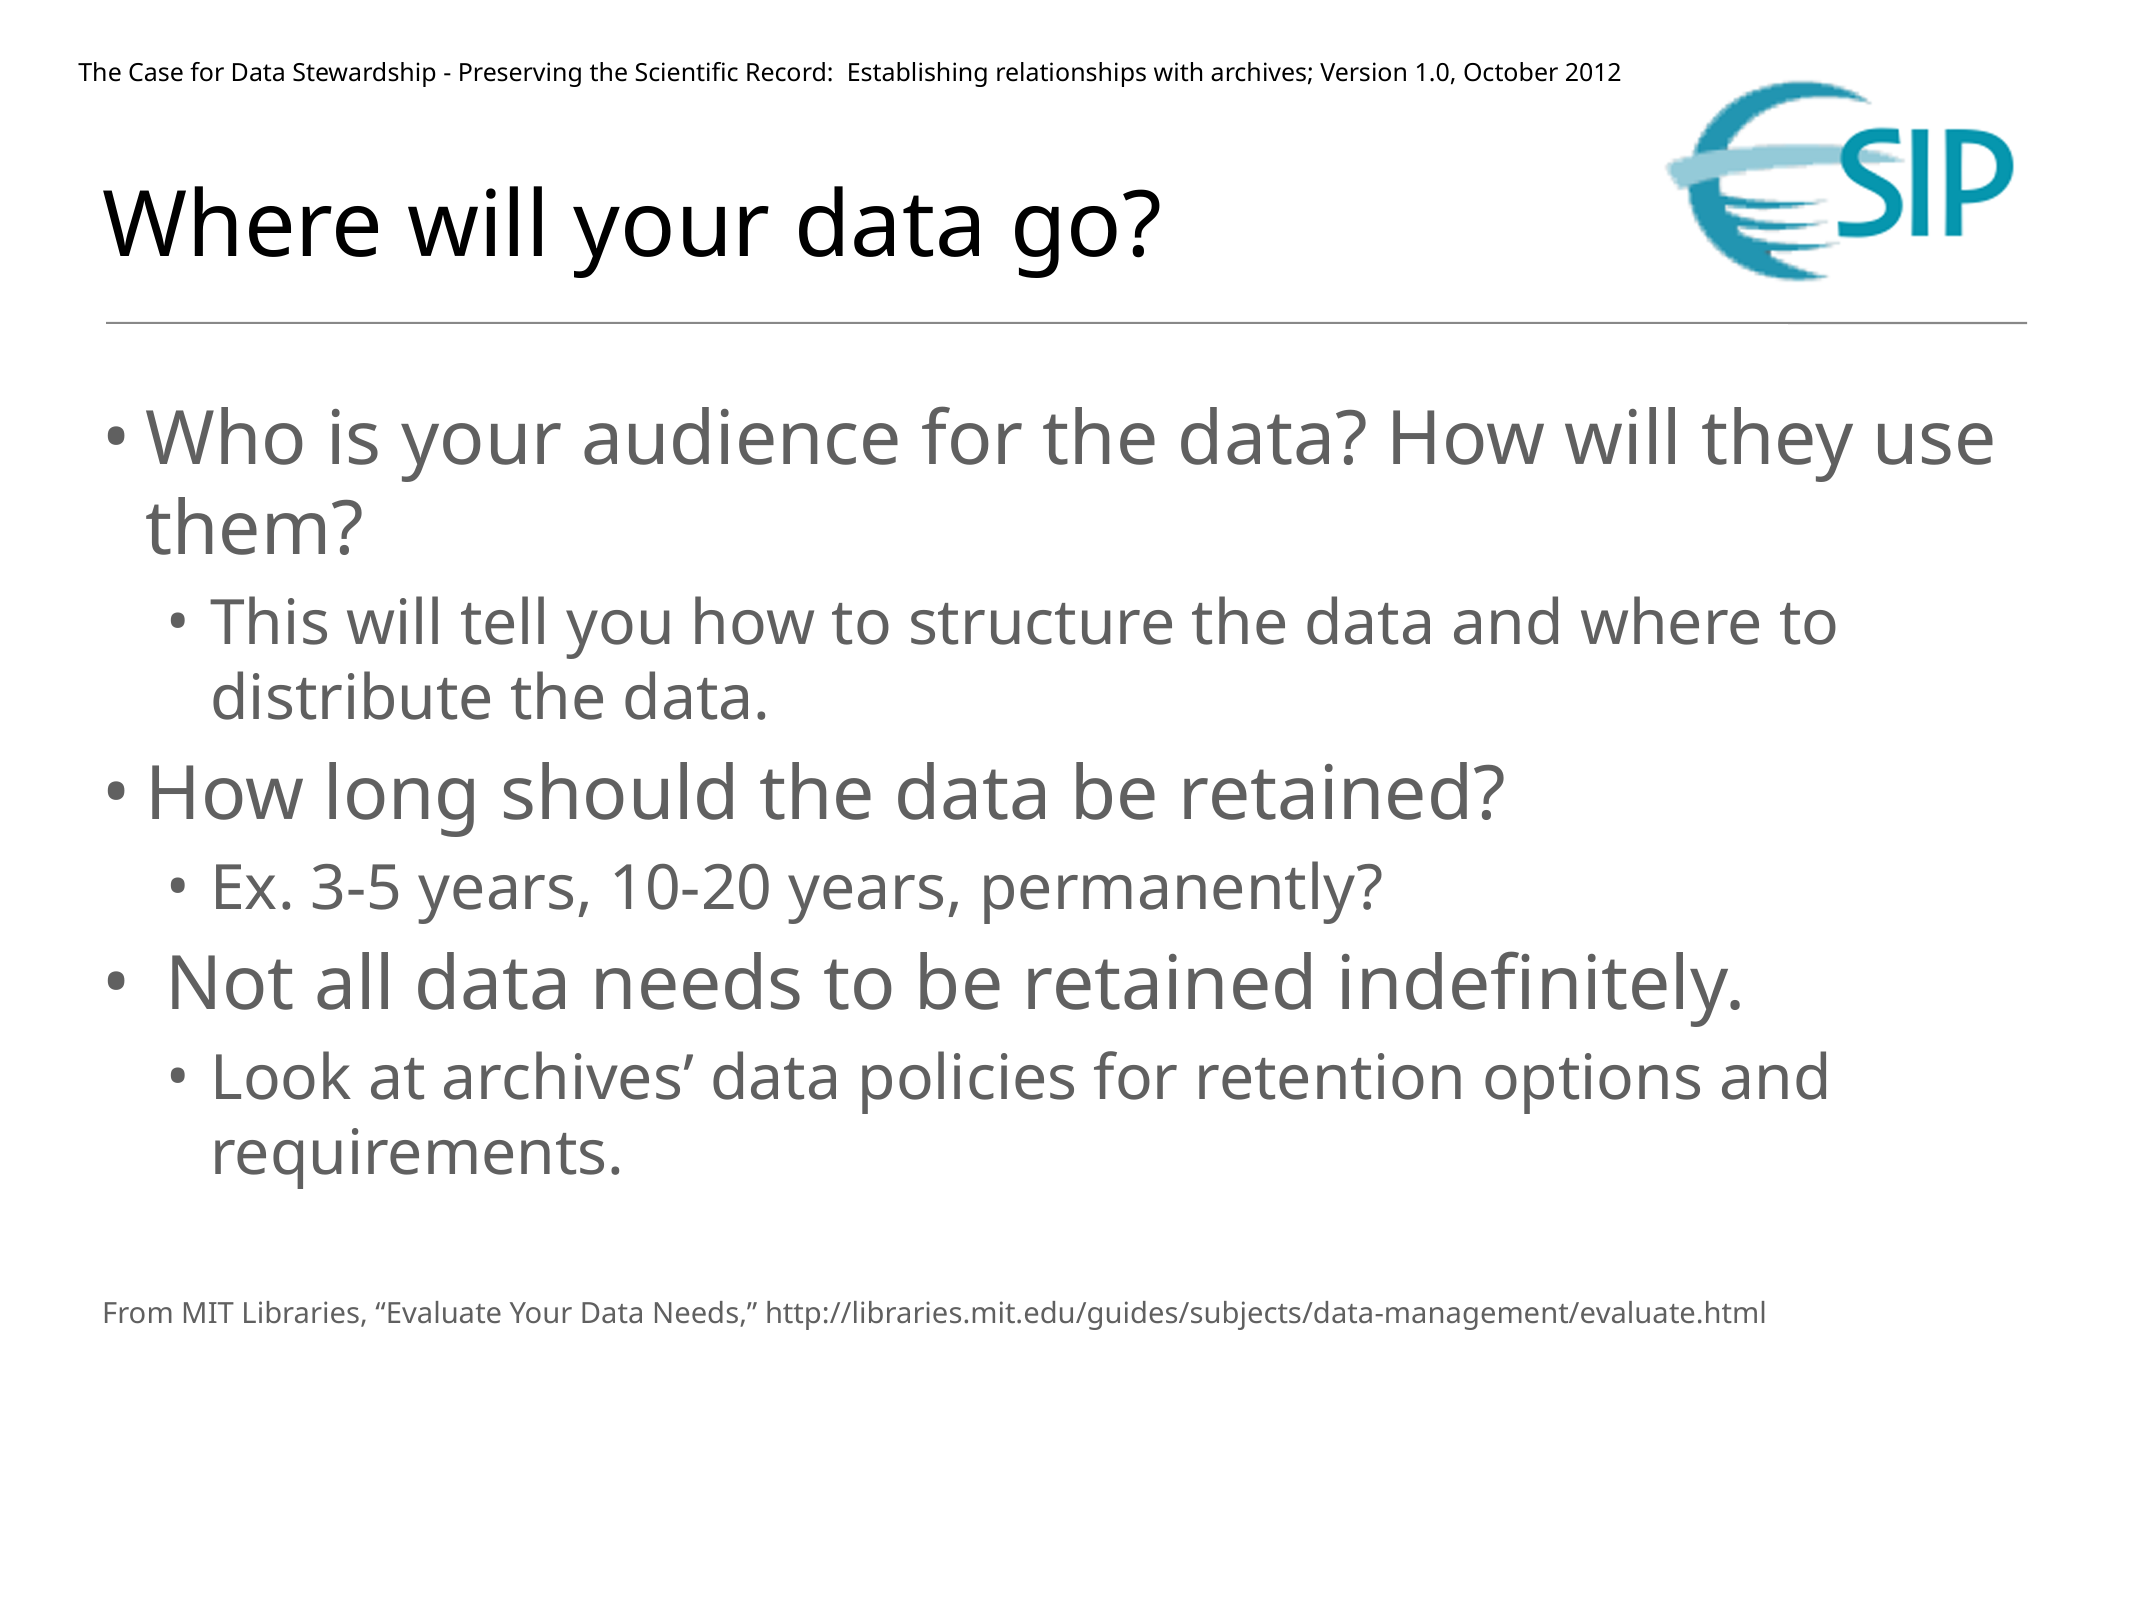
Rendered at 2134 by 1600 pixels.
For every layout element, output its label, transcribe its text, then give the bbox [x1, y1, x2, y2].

list Who is your audience for the data? How will they use them? This will tell you how to structure the data and where to distribute the data. How long should the data be retained? Ex. 3-5 years, 10-20 years, permanently? Not all data needs to be retained indefinitely. Look at archives’ data policies for retention options and requirements. From MIT Libraries, “Evaluate Your Data Needs,” http://libraries.mit.edu/guides/subjects/data-management/evaluate.html [93, 381, 2040, 1459]
title Where will your data go? [93, 54, 2040, 284]
